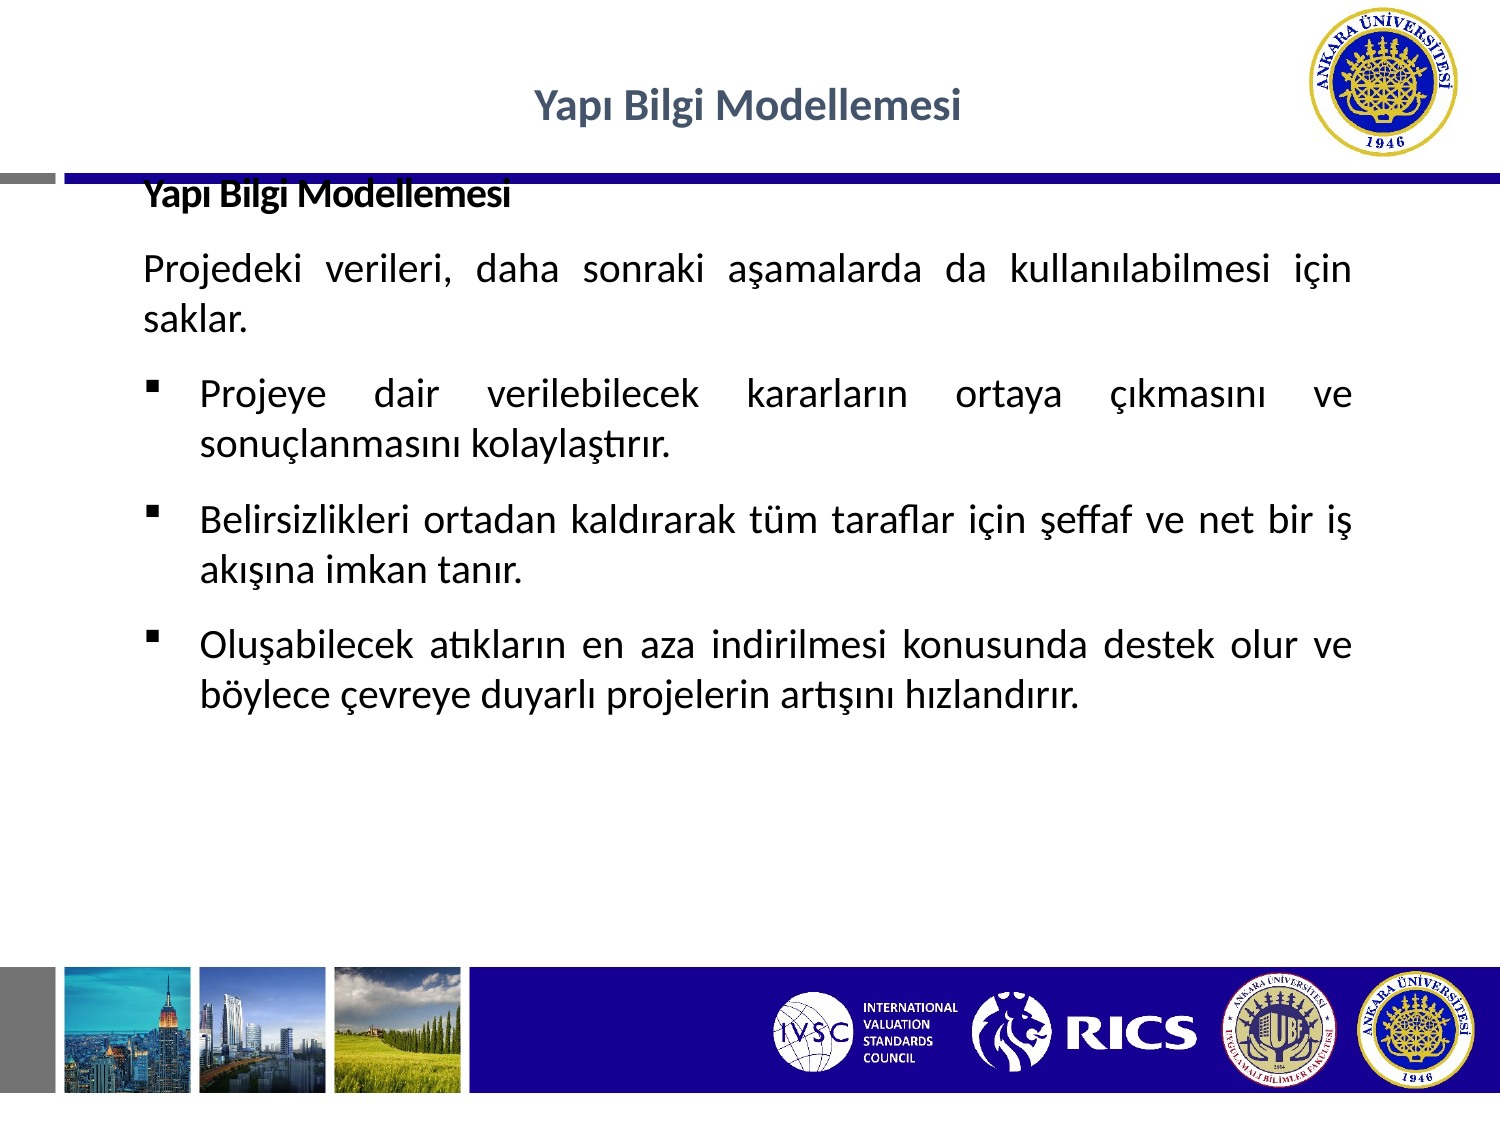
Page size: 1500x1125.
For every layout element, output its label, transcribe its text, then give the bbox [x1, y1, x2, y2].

text_box Yapı Bilgi Modellemesi Projedeki verileri, daha sonraki aşamalarda da kullanılabilmesi için saklar. Projeye dair verilebilecek kararların ortaya çıkmasını ve sonuçlanmasını kolaylaştırır. Belirsizlikleri ortadan kaldırarak tüm taraflar için şeffaf ve net bir iş akışına imkan tanır. Oluşabilecek atıkların en aza indirilmesi konusunda destek olur ve böylece çevreye duyarlı projelerin artışını hızlandırır. [128, 158, 1369, 724]
text_box Yapı Bilgi Modellemesi [226, 66, 1270, 137]
picture [0, 0, 1500, 1125]
